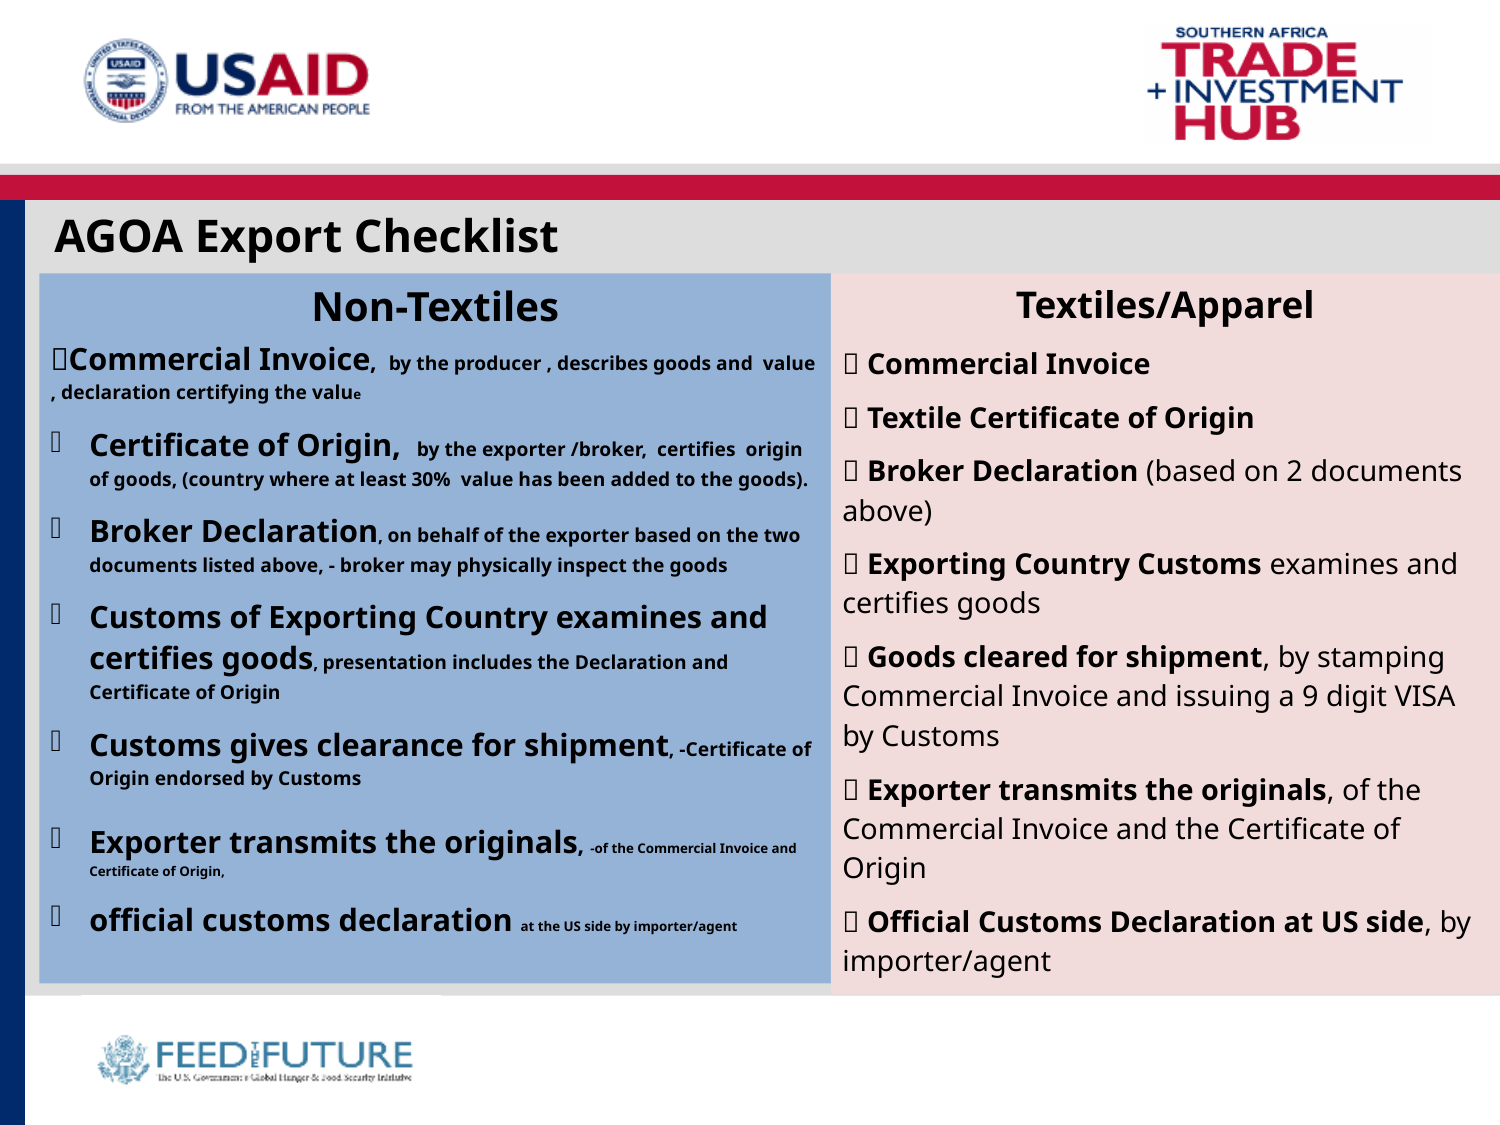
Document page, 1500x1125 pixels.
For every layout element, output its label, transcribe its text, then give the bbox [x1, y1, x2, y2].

title AGOA Export Checklist [39, 197, 727, 273]
picture [81, 995, 441, 1115]
text_box Textiles/Apparel  Commercial Invoice  Textile Certificate of Origin  Broker Declaration (based on 2 documents above)  Exporting Country Customs examines and certifies goods  Goods cleared for shipment, by stamping Commercial Invoice and issuing a 9 digit VISA by Customs  Exporter transmits the originals, of the Commercial Invoice and the Certificate of Origin  Official Customs Declaration at US side, by importer/agent [830, 273, 1500, 995]
picture [1145, 24, 1432, 144]
picture [42, 12, 409, 156]
text_box Non-Textiles Commercial Invoice, by the producer , describes goods and value , declaration certifying the value Certificate of Origin, by the exporter /broker, certifies origin of goods, (country where at least 30% value has been added to the goods). Broker Declaration, on behalf of the exporter based on the two documents listed above, - broker may physically inspect the goods Customs of Exporting Country examines and certifies goods, presentation includes the Declaration and Certificate of Origin Customs gives clearance for shipment, -Certificate of Origin endorsed by Customs Exporter transmits the originals, -of the Commercial Invoice and Certificate of Origin, official customs declaration at the US side by importer/agent [39, 273, 830, 984]
